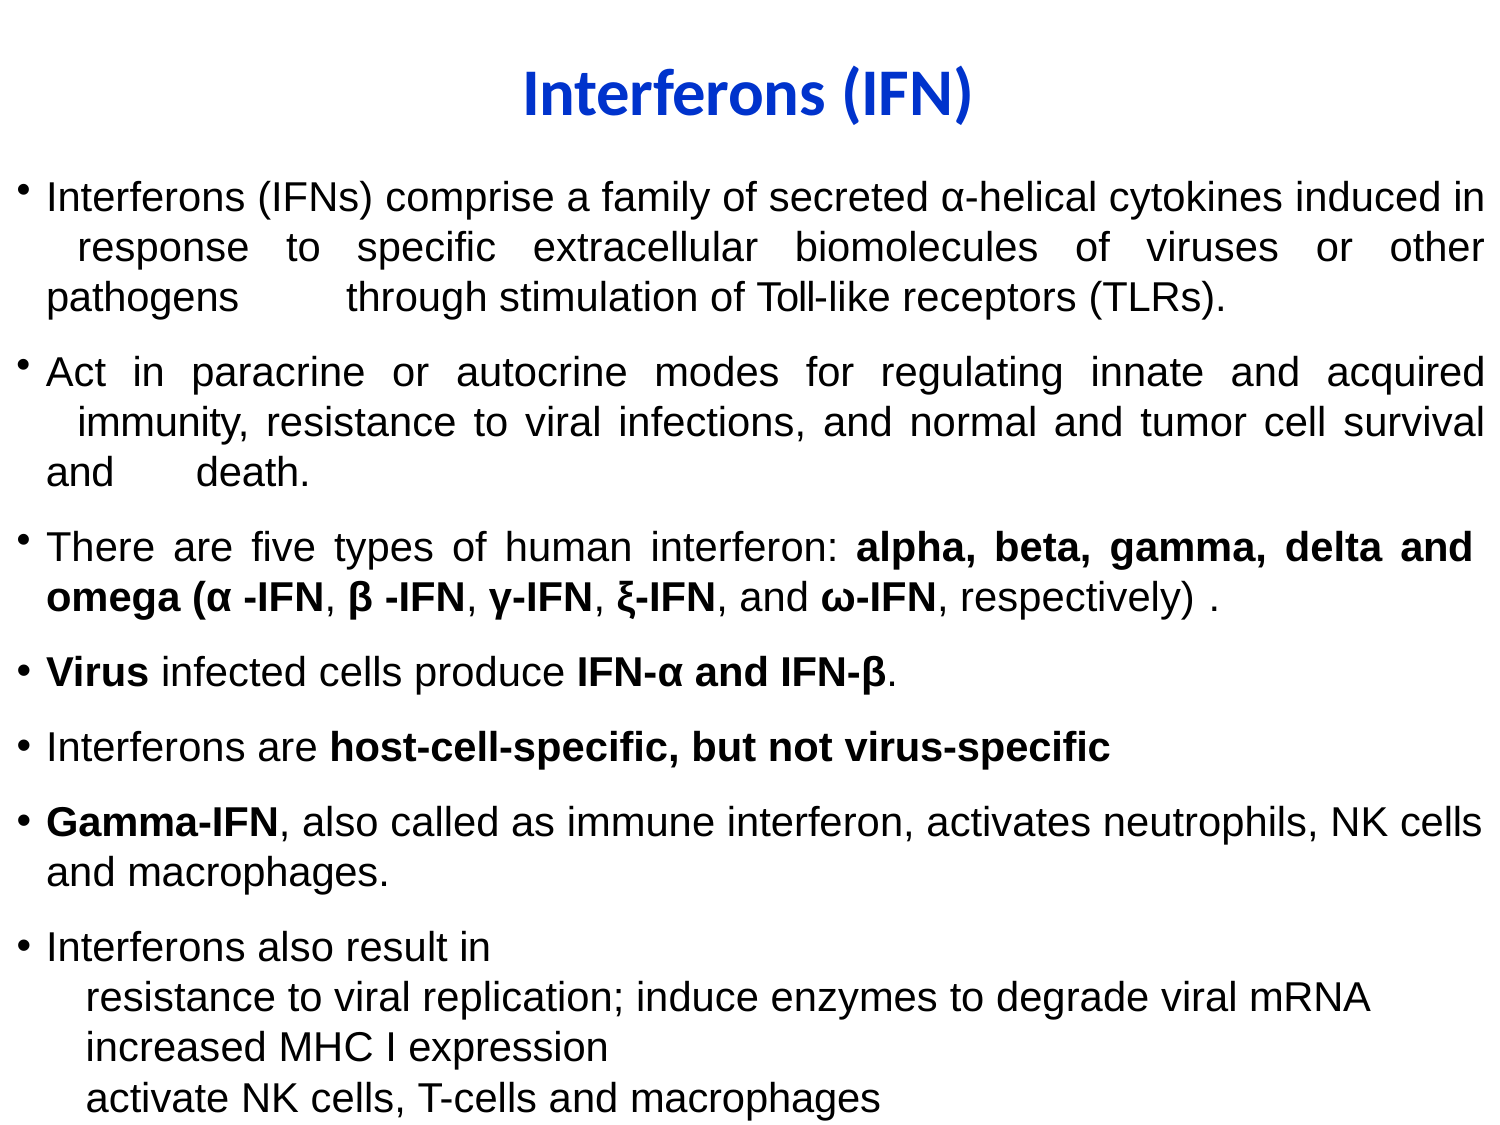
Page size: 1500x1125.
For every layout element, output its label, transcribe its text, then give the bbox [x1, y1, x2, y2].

title Interferons (IFN) [520, 46, 981, 167]
text_box Interferons (IFNs) comprise a family of secreted α-helical cytokines induced in response to specific extracellular biomolecules of viruses or other pathogens through stimulation of Toll-like receptors (TLRs). Act in paracrine or autocrine modes for regulating innate and acquired immunity, resistance to viral infections, and normal and tumor cell survival and death. There are five types of human interferon: alpha, beta, gamma, delta and omega (α -IFN, β -IFN, γ-IFN, ξ-IFN, and ω-IFN, respectively) . Virus infected cells produce IFN-α and IFN-β. Interferons are host-cell-specific, but not virus-specific Gamma-IFN, also called as immune interferon, activates neutrophils, NK cells and macrophages. Interferons also result in resistance to viral replication; induce enzymes to degrade viral mRNA increased MHC I expression activate NK cells, T-cells and macrophages [14, 167, 1487, 1121]
